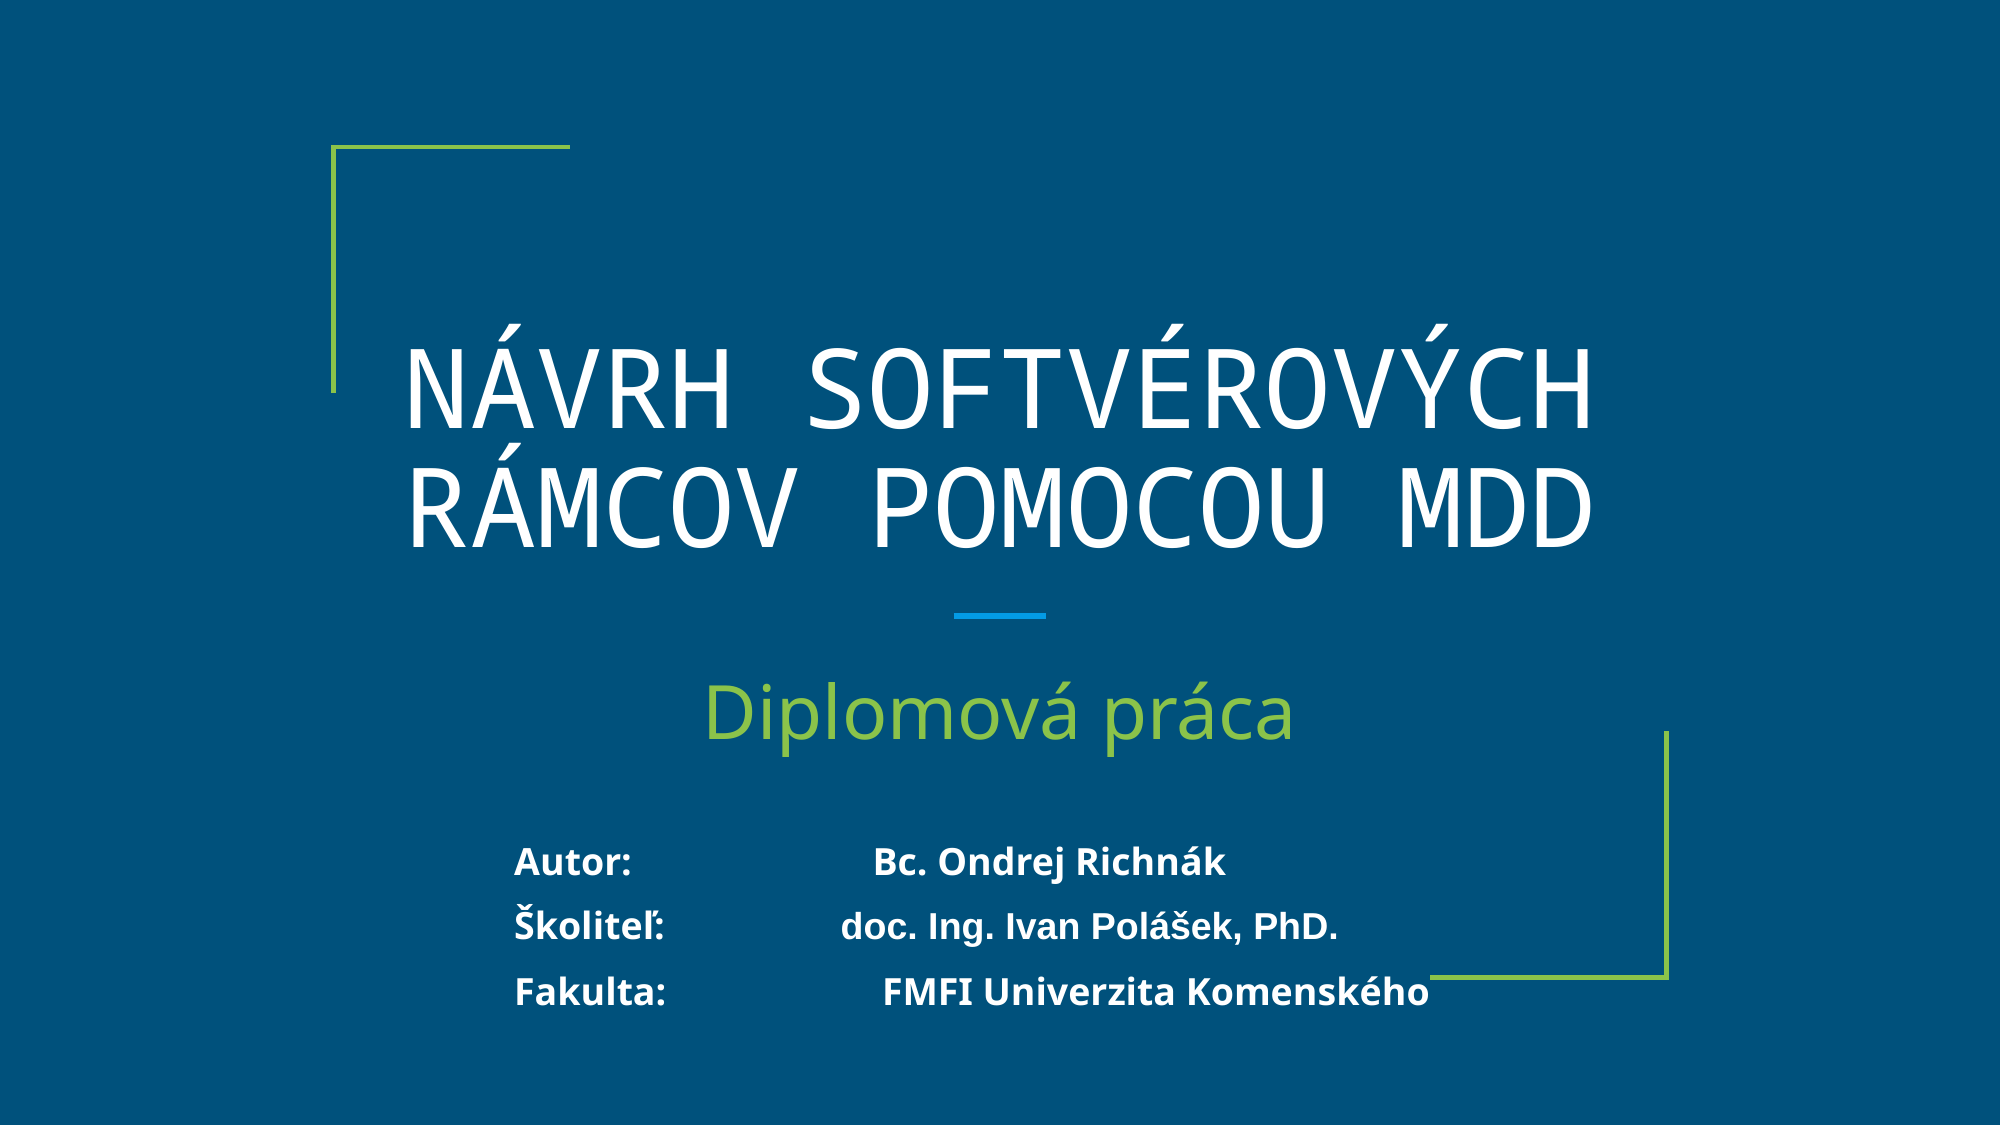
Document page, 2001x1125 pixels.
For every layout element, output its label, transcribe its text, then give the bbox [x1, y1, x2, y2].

title NÁVRH SOFTVÉROVÝCH RÁMCOV POMOCOU MDD [367, 260, 1633, 579]
subtitle Diplomová práca [367, 666, 1633, 866]
text_box Autor: Bc. Ondrej Richnák Školiteľ: doc. Ing. Ivan Polášek, PhD. Fakulta: FMFI Univerzita Komenského [499, 830, 1501, 1110]
